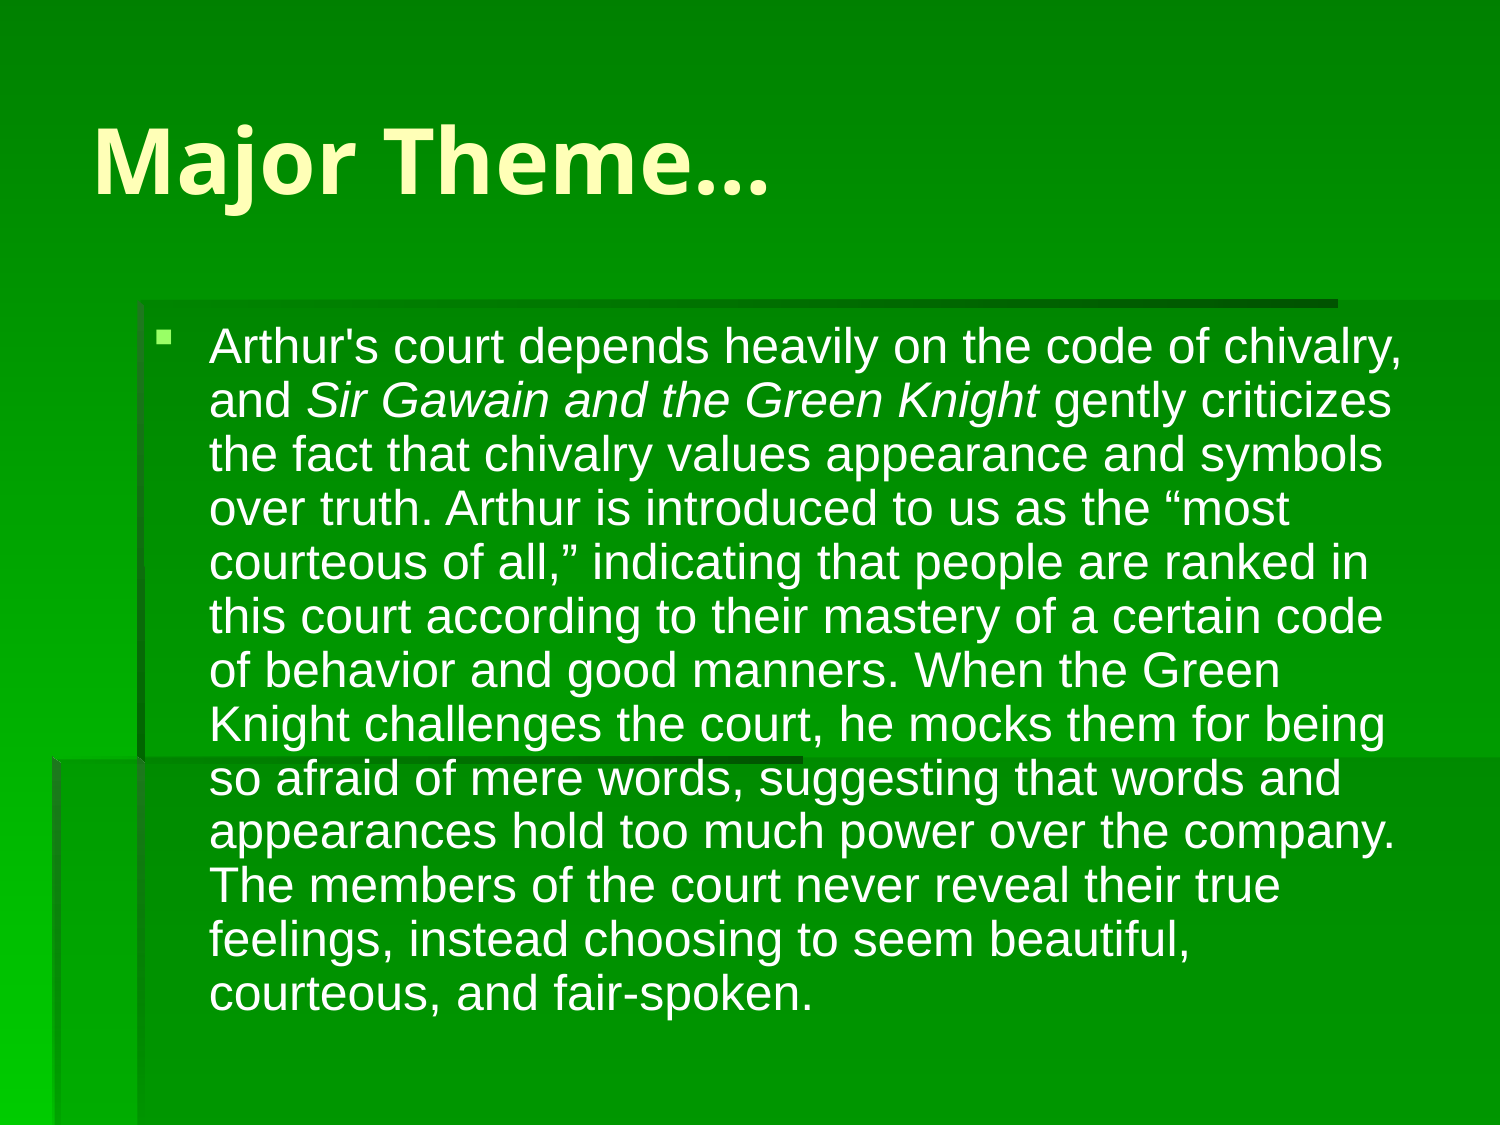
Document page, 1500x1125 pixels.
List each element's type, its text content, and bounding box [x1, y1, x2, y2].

title Major Theme… [74, 39, 1451, 276]
list Arthur's court depends heavily on the code of chivalry, and Sir Gawain and the Green Knight gently criticizes the fact that chivalry values appearance and symbols over truth. Arthur is introduced to us as the “most courteous of all,” indicating that people are ranked in this court according to their mastery of a certain code of behavior and good manners. When the Green Knight challenges the court, he mocks them for being so afraid of mere words, suggesting that words and appearances hold too much power over the company. The members of the court never reveal their true feelings, instead choosing to seem beautiful, courteous, and fair-spoken. [137, 312, 1452, 1076]
